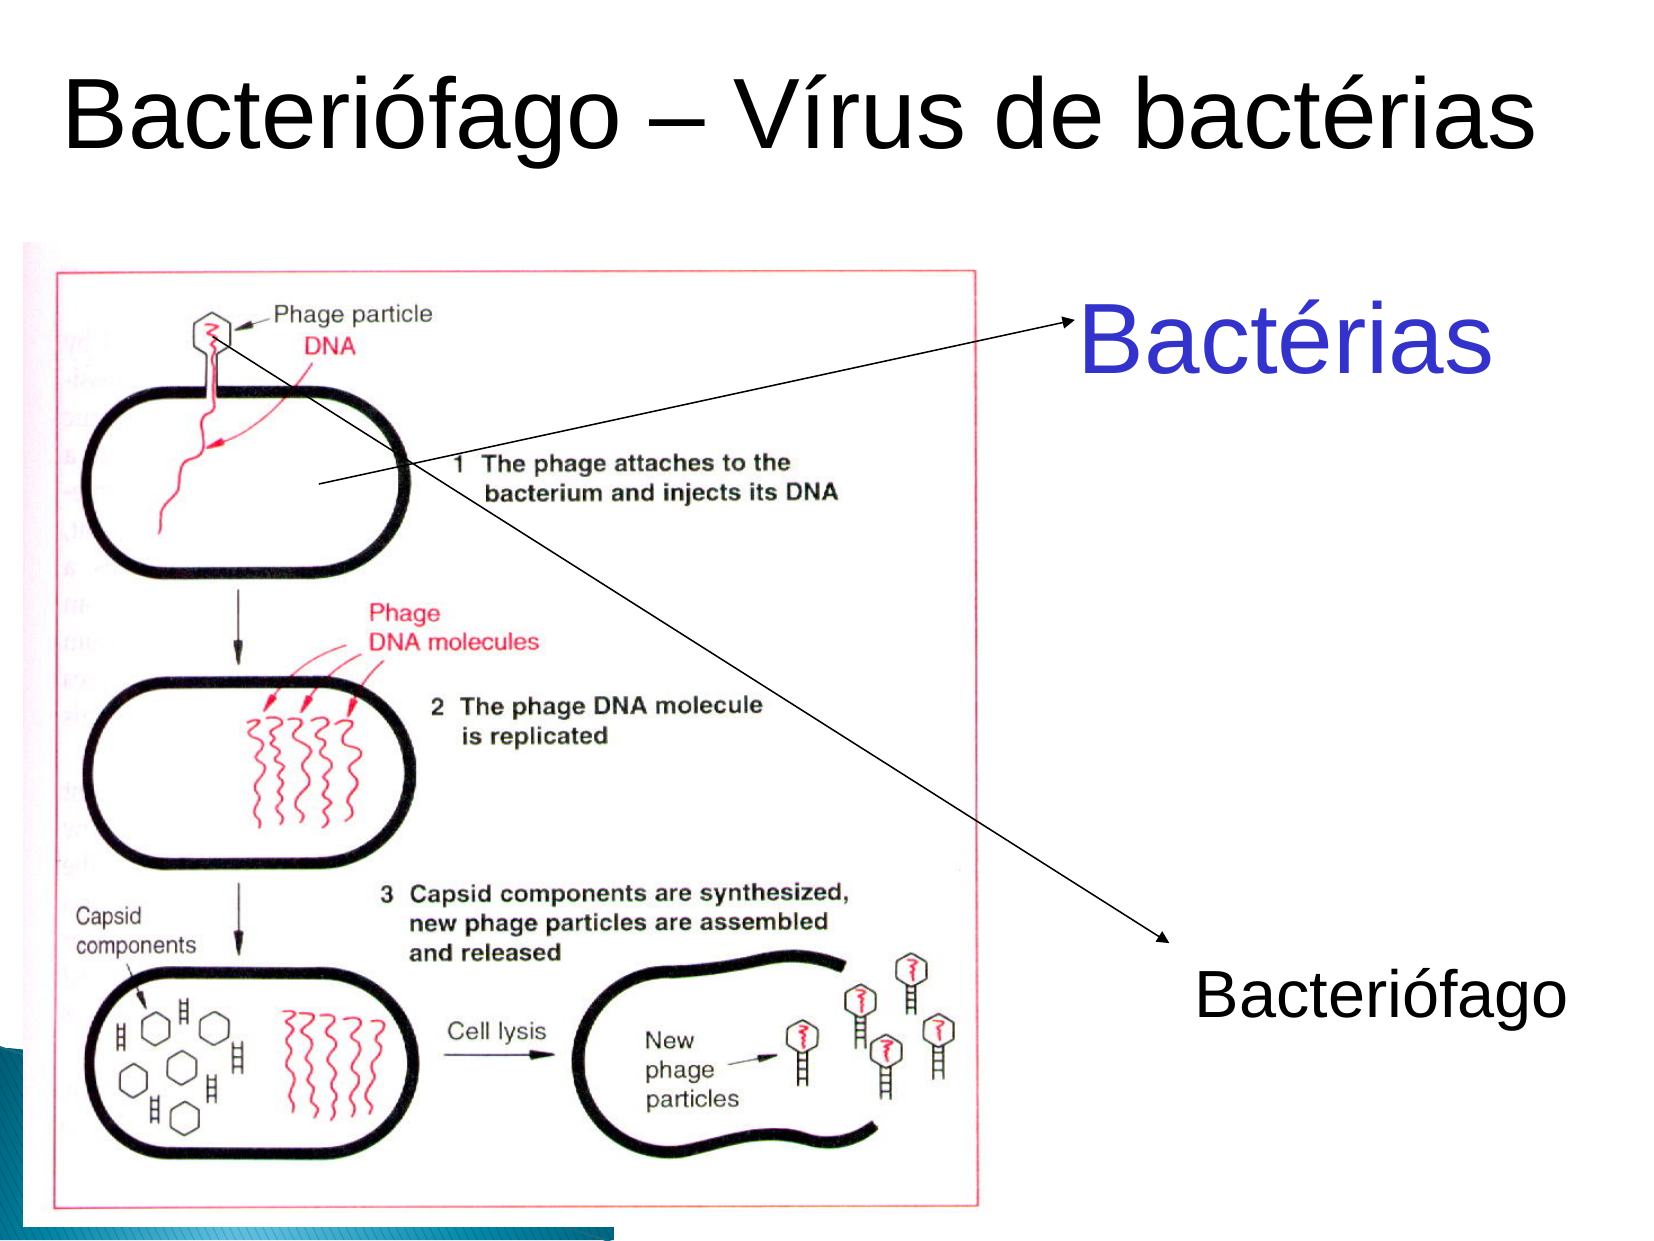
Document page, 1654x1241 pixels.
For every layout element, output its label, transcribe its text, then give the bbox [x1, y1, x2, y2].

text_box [212, 336, 1170, 944]
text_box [318, 319, 1075, 336]
picture [23, 242, 992, 1241]
text_box Bactérias [1063, 265, 1571, 401]
text_box Bacteriófago [1180, 943, 1630, 1038]
text_box Bacteriófago – Vírus de bactérias [47, 41, 1571, 176]
